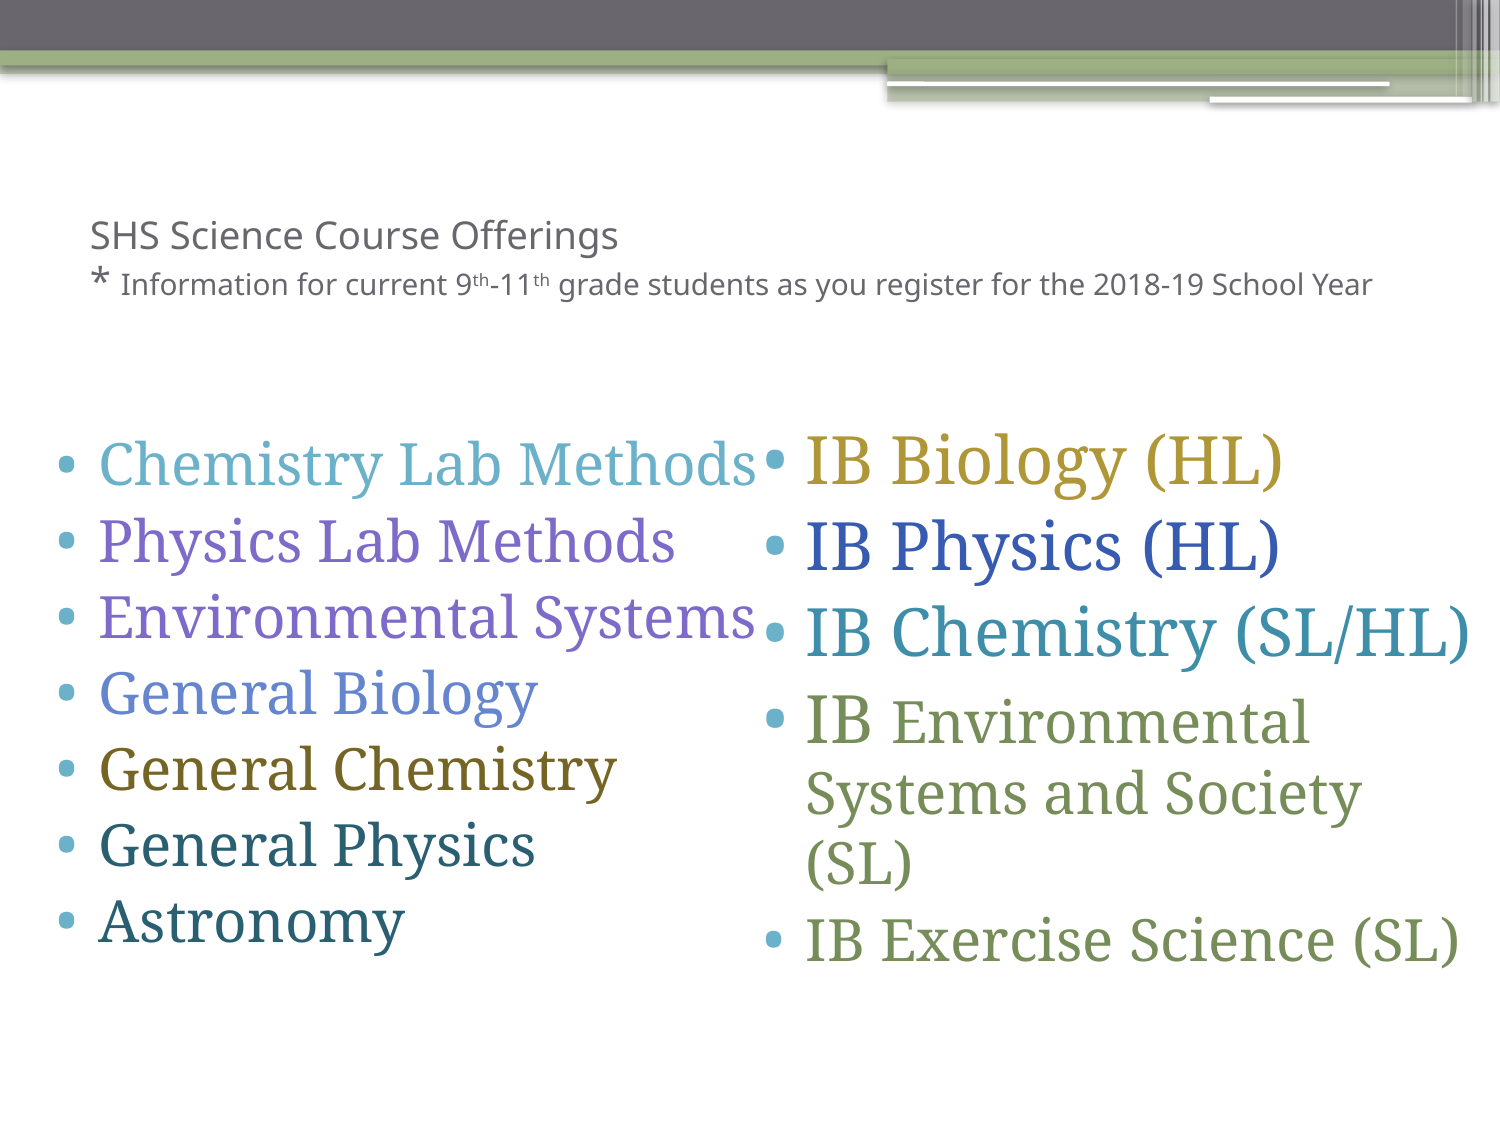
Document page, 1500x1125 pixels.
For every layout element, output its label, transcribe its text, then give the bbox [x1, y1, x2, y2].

title SHS Science Course Offerings * Information for current 9th-11th grade students as you register for the 2018-19 School Year [75, 187, 1425, 363]
list Chemistry Lab Methods Physics Lab Methods Environmental Systems General Biology General Chemistry General Physics Astronomy [24, 420, 787, 1087]
list IB Biology (HL) IB Physics (HL) IB Chemistry (SL/HL) IB Environmental Systems and Society (SL) IB Exercise Science (SL) [730, 410, 1500, 1049]
